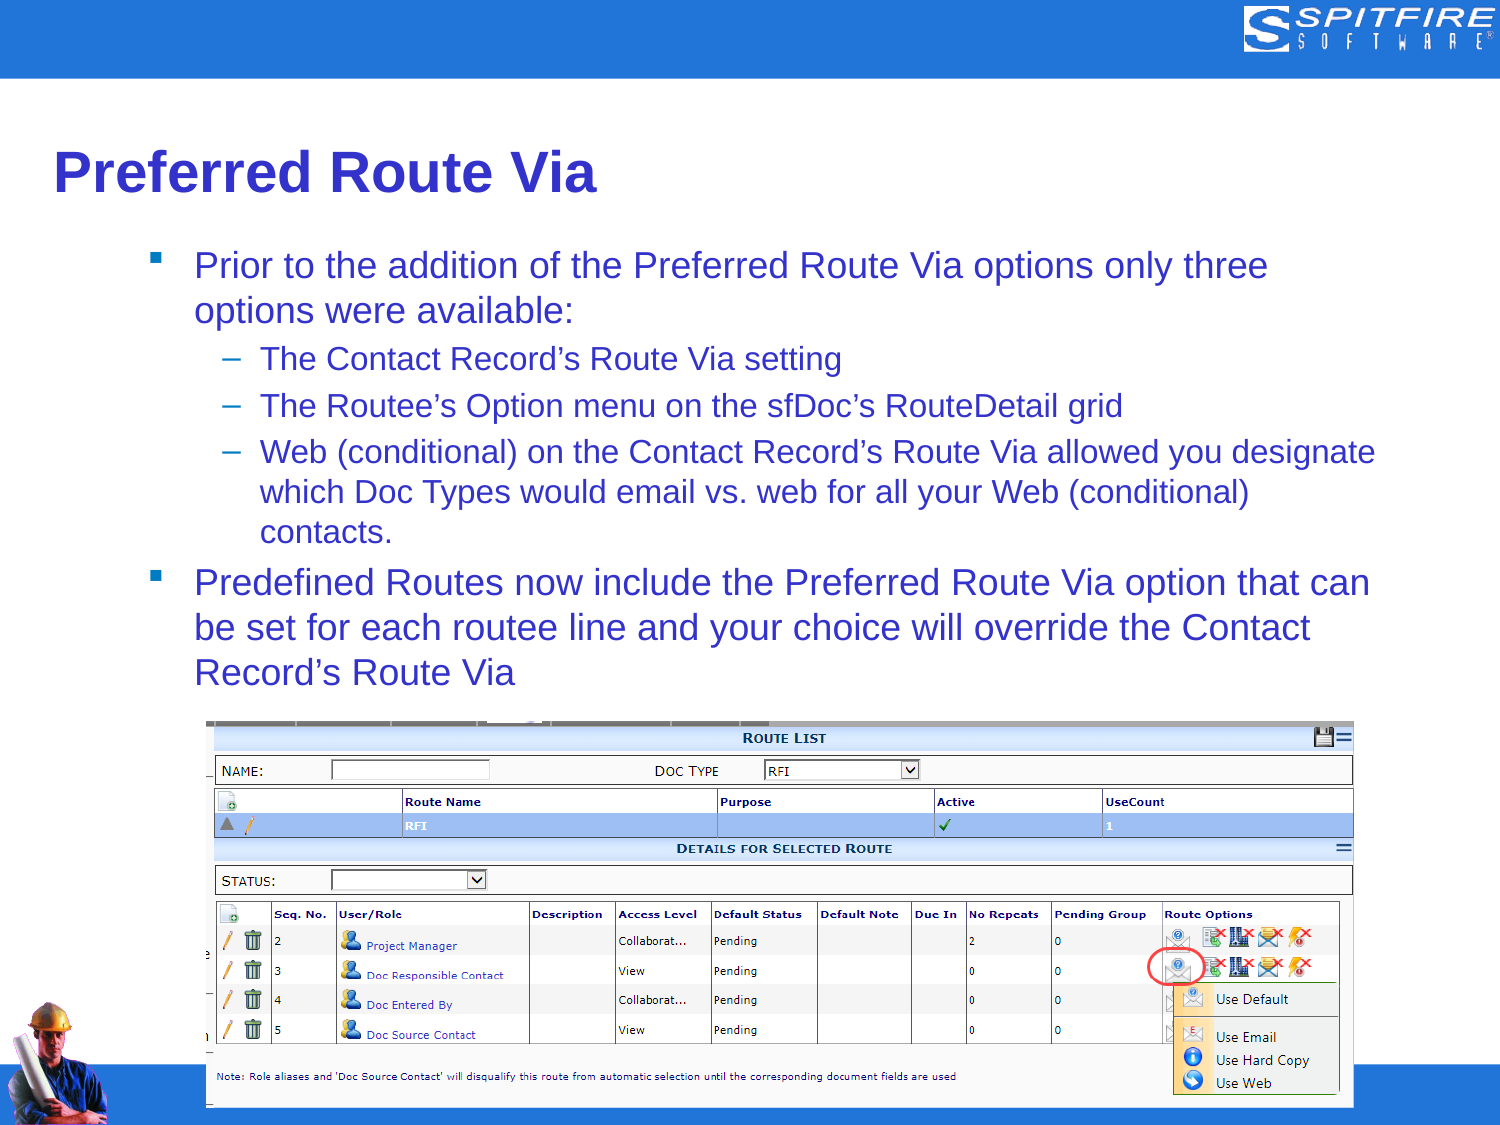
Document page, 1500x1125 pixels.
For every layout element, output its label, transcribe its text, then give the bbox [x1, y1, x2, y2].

picture [0, 995, 107, 1125]
picture [1234, 0, 1500, 61]
picture [206, 721, 1354, 1109]
list Prior to the addition of the Preferred Route Via options only three options were available: The Contact Record’s Route Via setting The Routee’s Option menu on the sfDoc’s RouteDetail grid Web (conditional) on the Contact Record’s Route Via allowed you designate which Doc Types would email vs. web for all your Web (conditional) contacts. Predefined Routes now include the Preferred Route Via option that can be set for each routee line and your choice will override the Contact Record’s Route Via [57, 233, 1406, 953]
title Preferred Route Via [39, 117, 1375, 234]
